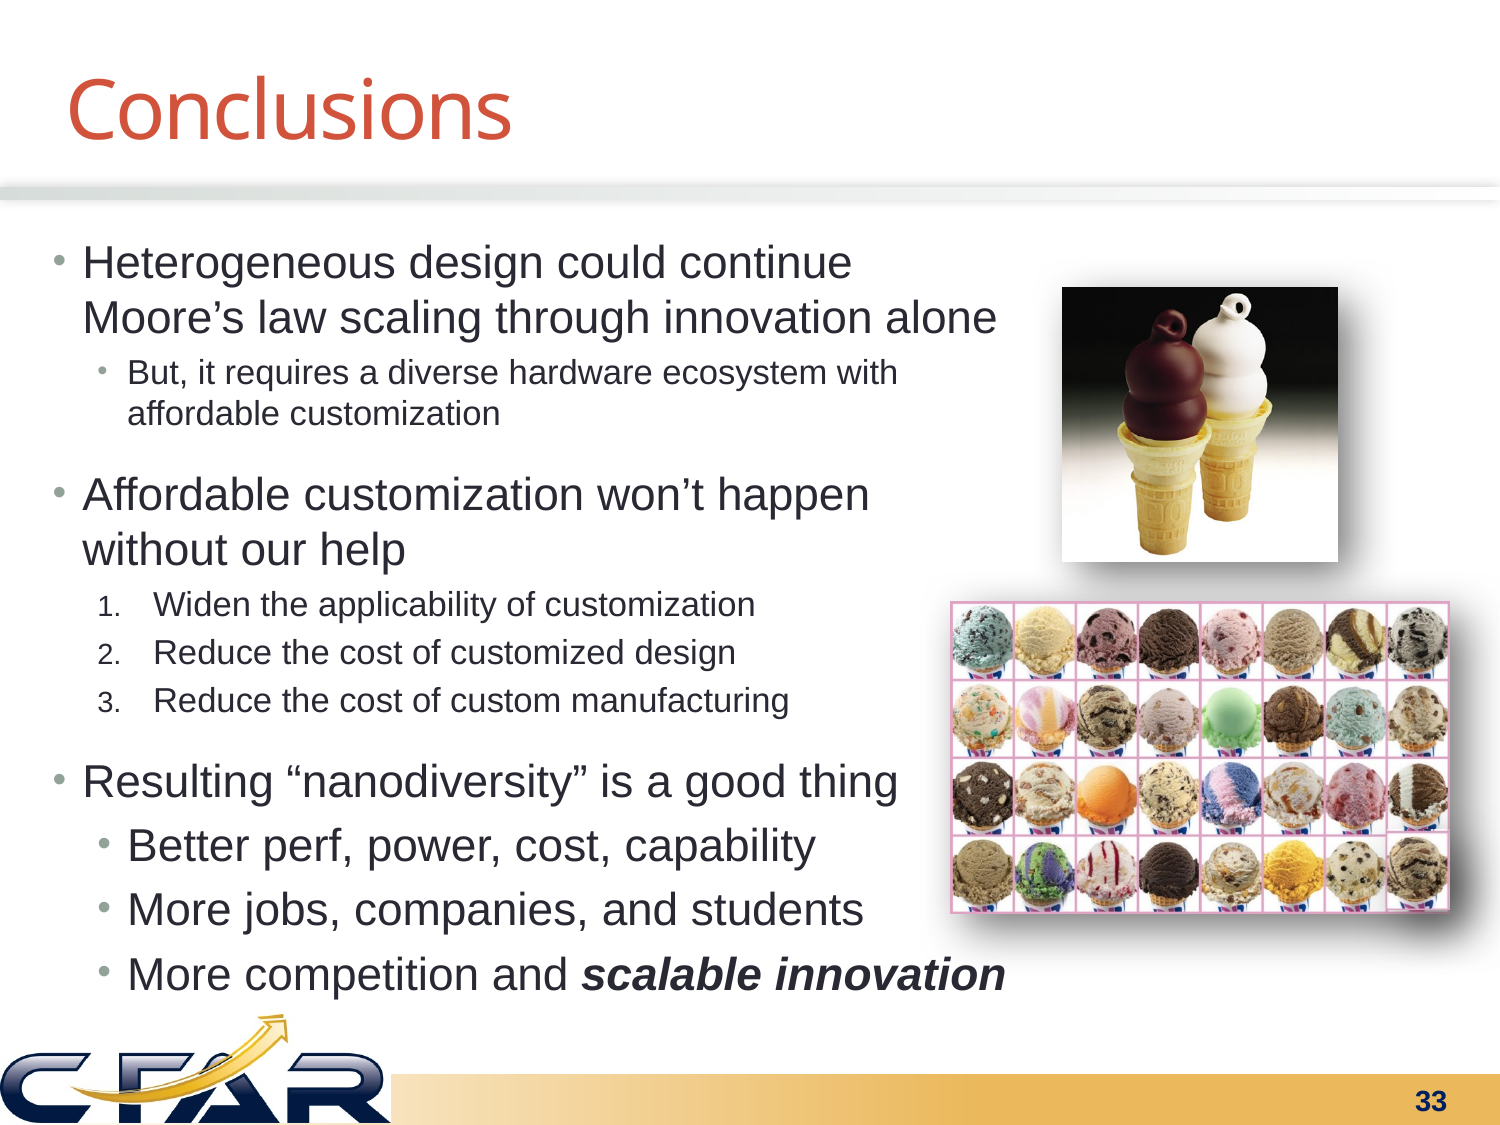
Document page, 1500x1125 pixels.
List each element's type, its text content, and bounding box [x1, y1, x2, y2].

list Heterogeneous design could continue Moore’s law scaling through innovation alone But, it requires a diverse hardware ecosystem with affordable customization Affordable customization won’t happen without our help Widen the applicability of customization Reduce the cost of customized design Reduce the cost of custom manufacturing Resulting “nanodiversity” is a good thing Better perf, power, cost, capability More jobs, companies, and students More competition and scalable innovation [37, 224, 1025, 1063]
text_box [949, 287, 1451, 915]
slide_number 33 [1325, 1074, 1463, 1125]
picture [0, 1014, 391, 1123]
title Conclusions [50, 24, 1400, 188]
